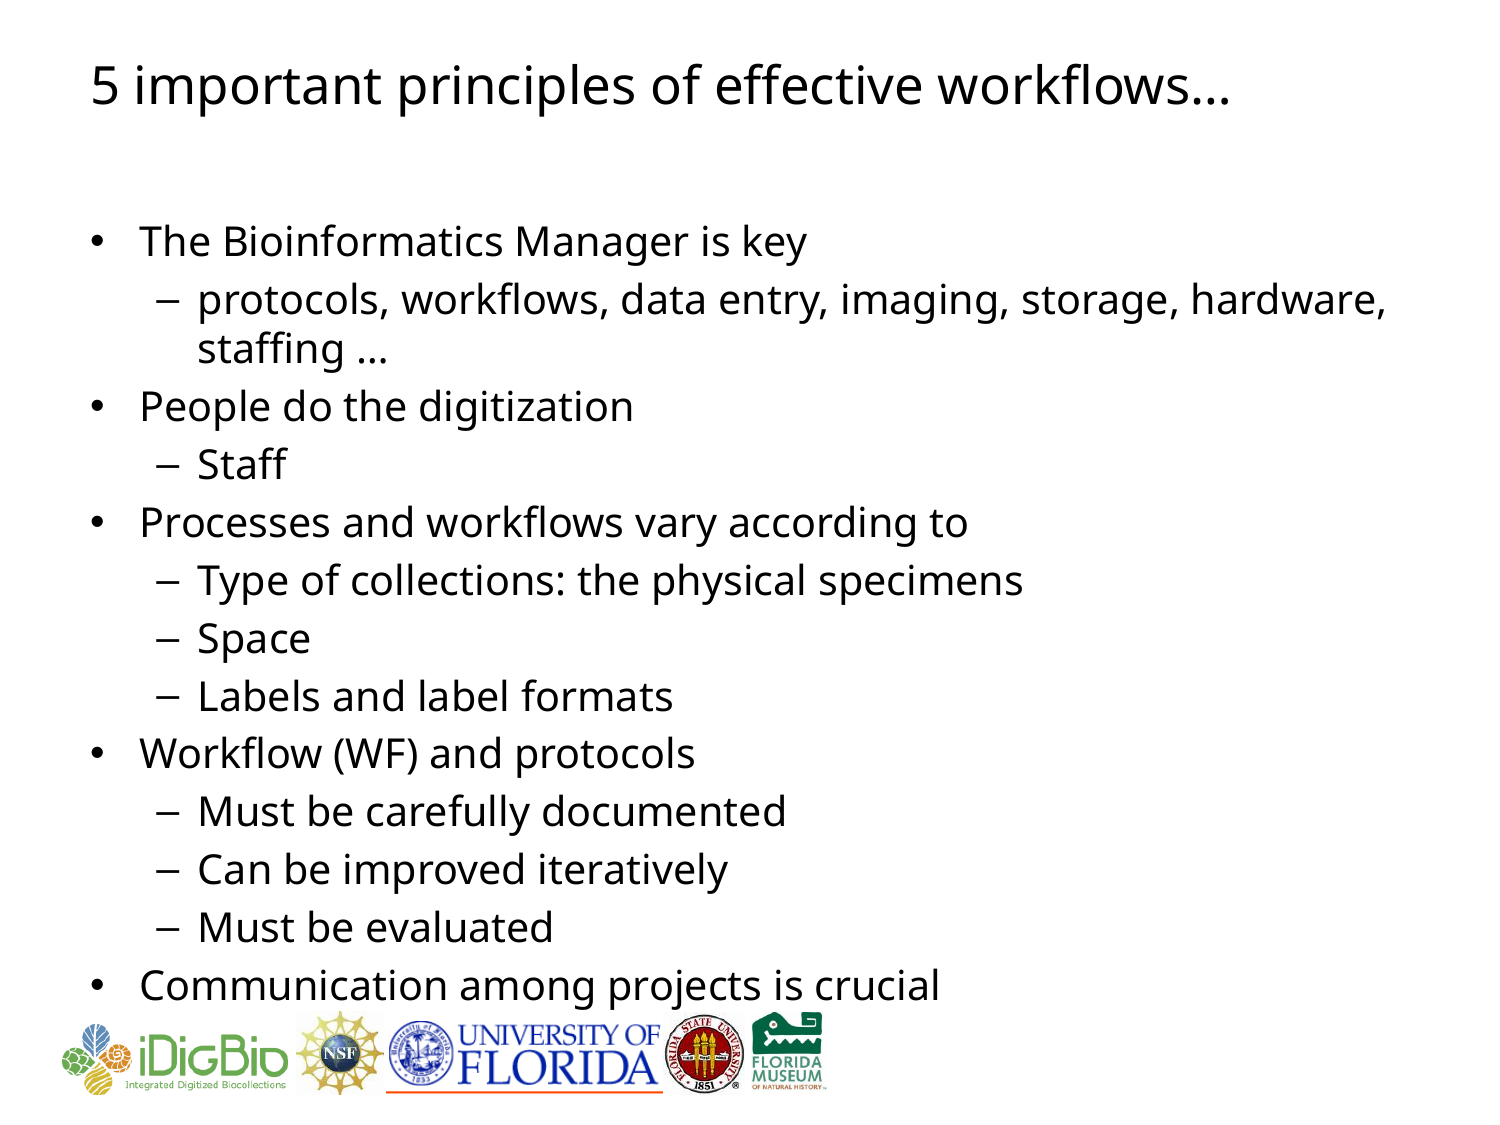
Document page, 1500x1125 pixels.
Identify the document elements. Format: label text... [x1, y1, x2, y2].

picture [62, 1024, 288, 1095]
list The Bioinformatics Manager is key protocols, workflows, data entry, imaging, storage, hardware, staffing … People do the digitization Staff Processes and workflows vary according to Type of collections: the physical specimens Space Labels and label formats Workflow (WF) and protocols Must be carefully documented Can be improved iteratively Must be evaluated Communication among projects is crucial [75, 207, 1425, 1025]
picture [386, 1025, 745, 1100]
title 5 important principles of effective workflows… [75, 24, 1425, 143]
picture [751, 1025, 827, 1094]
picture [296, 1025, 384, 1095]
